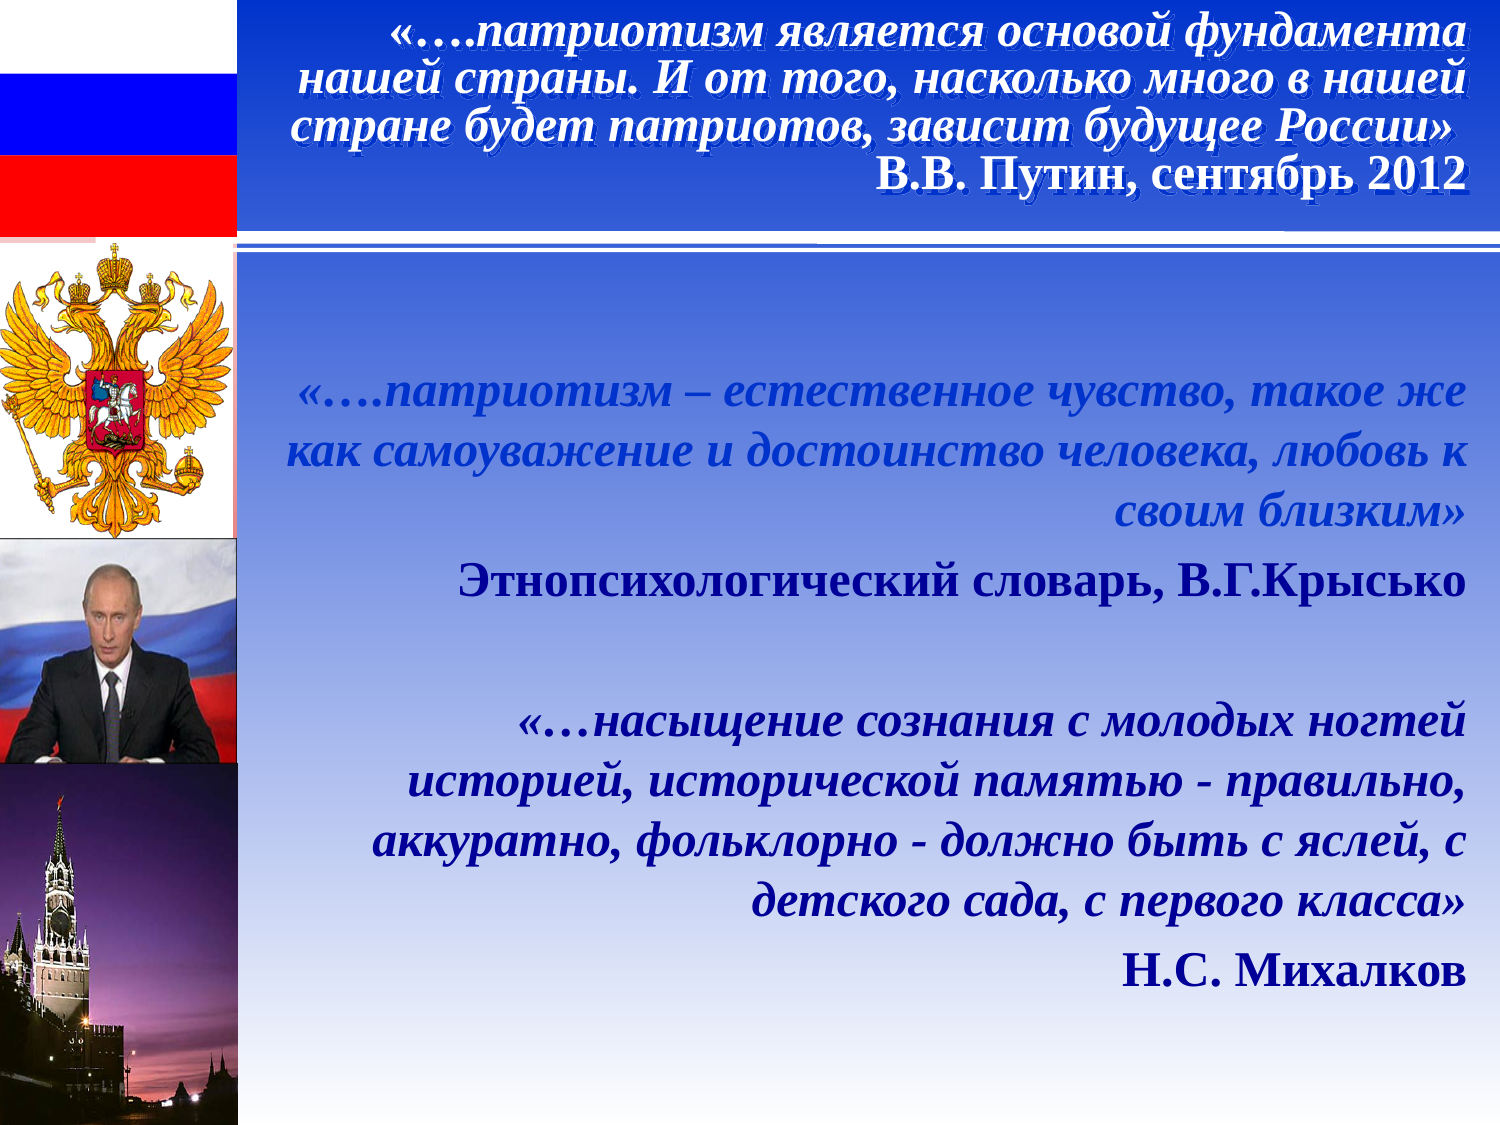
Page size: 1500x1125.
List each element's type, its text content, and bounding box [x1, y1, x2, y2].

title «….патриотизм является основой фундамента нашей страны. И от того, насколько много в нашей стране будет патриотов, зависит будущее России» В.В. Путин, сентябрь 2012 [237, 1, 1483, 268]
picture [0, 243, 238, 1125]
picture [0, 0, 238, 238]
list «….патриотизм – естественное чувство, такое же как самоуважение и достоинство человека, любовь к своим близким» Этнопсихологический словарь, В.Г.Крысько «…насыщение сознания с молодых ногтей историей, исторической памятью - правильно, аккуратно, фольклорно - должно быть с яслей, с детского сада, с первого класса» Н.С. Михалков [265, 278, 1483, 1059]
